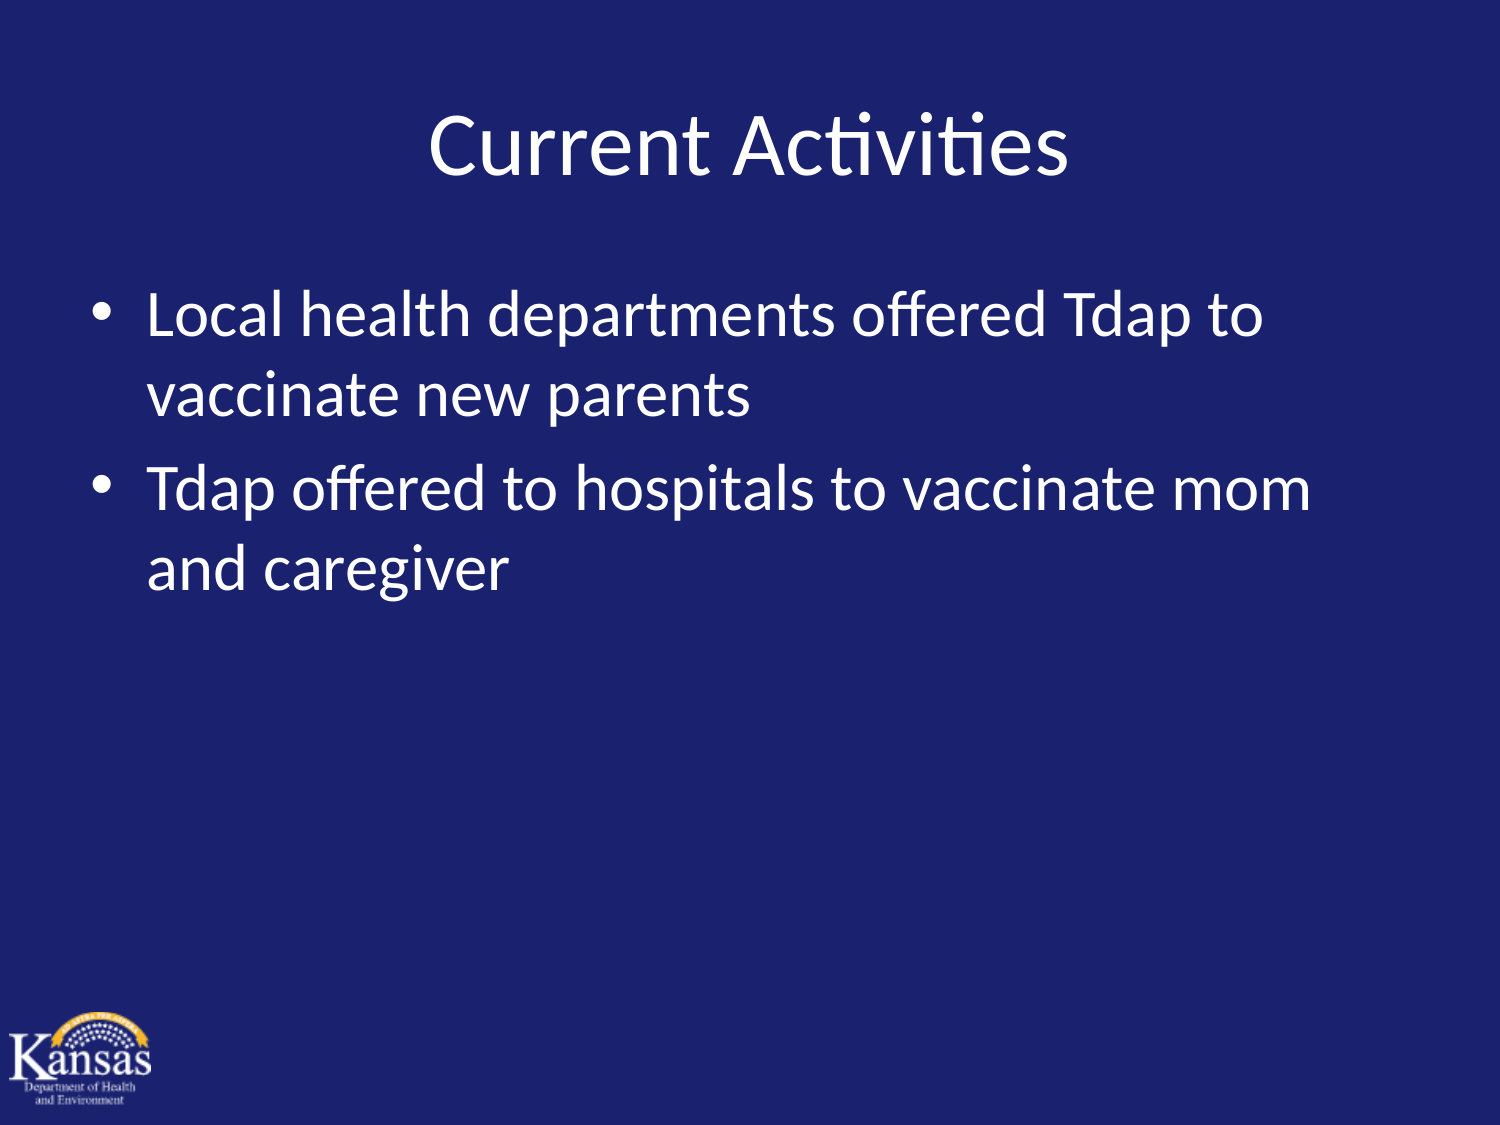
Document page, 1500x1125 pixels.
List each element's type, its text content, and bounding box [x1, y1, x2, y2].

title Current Activities [75, 45, 1425, 233]
picture [9, 1012, 151, 1108]
list Local health departments offered Tdap to vaccinate new parents Tdap offered to hospitals to vaccinate mom and caregiver [75, 262, 1425, 1005]
